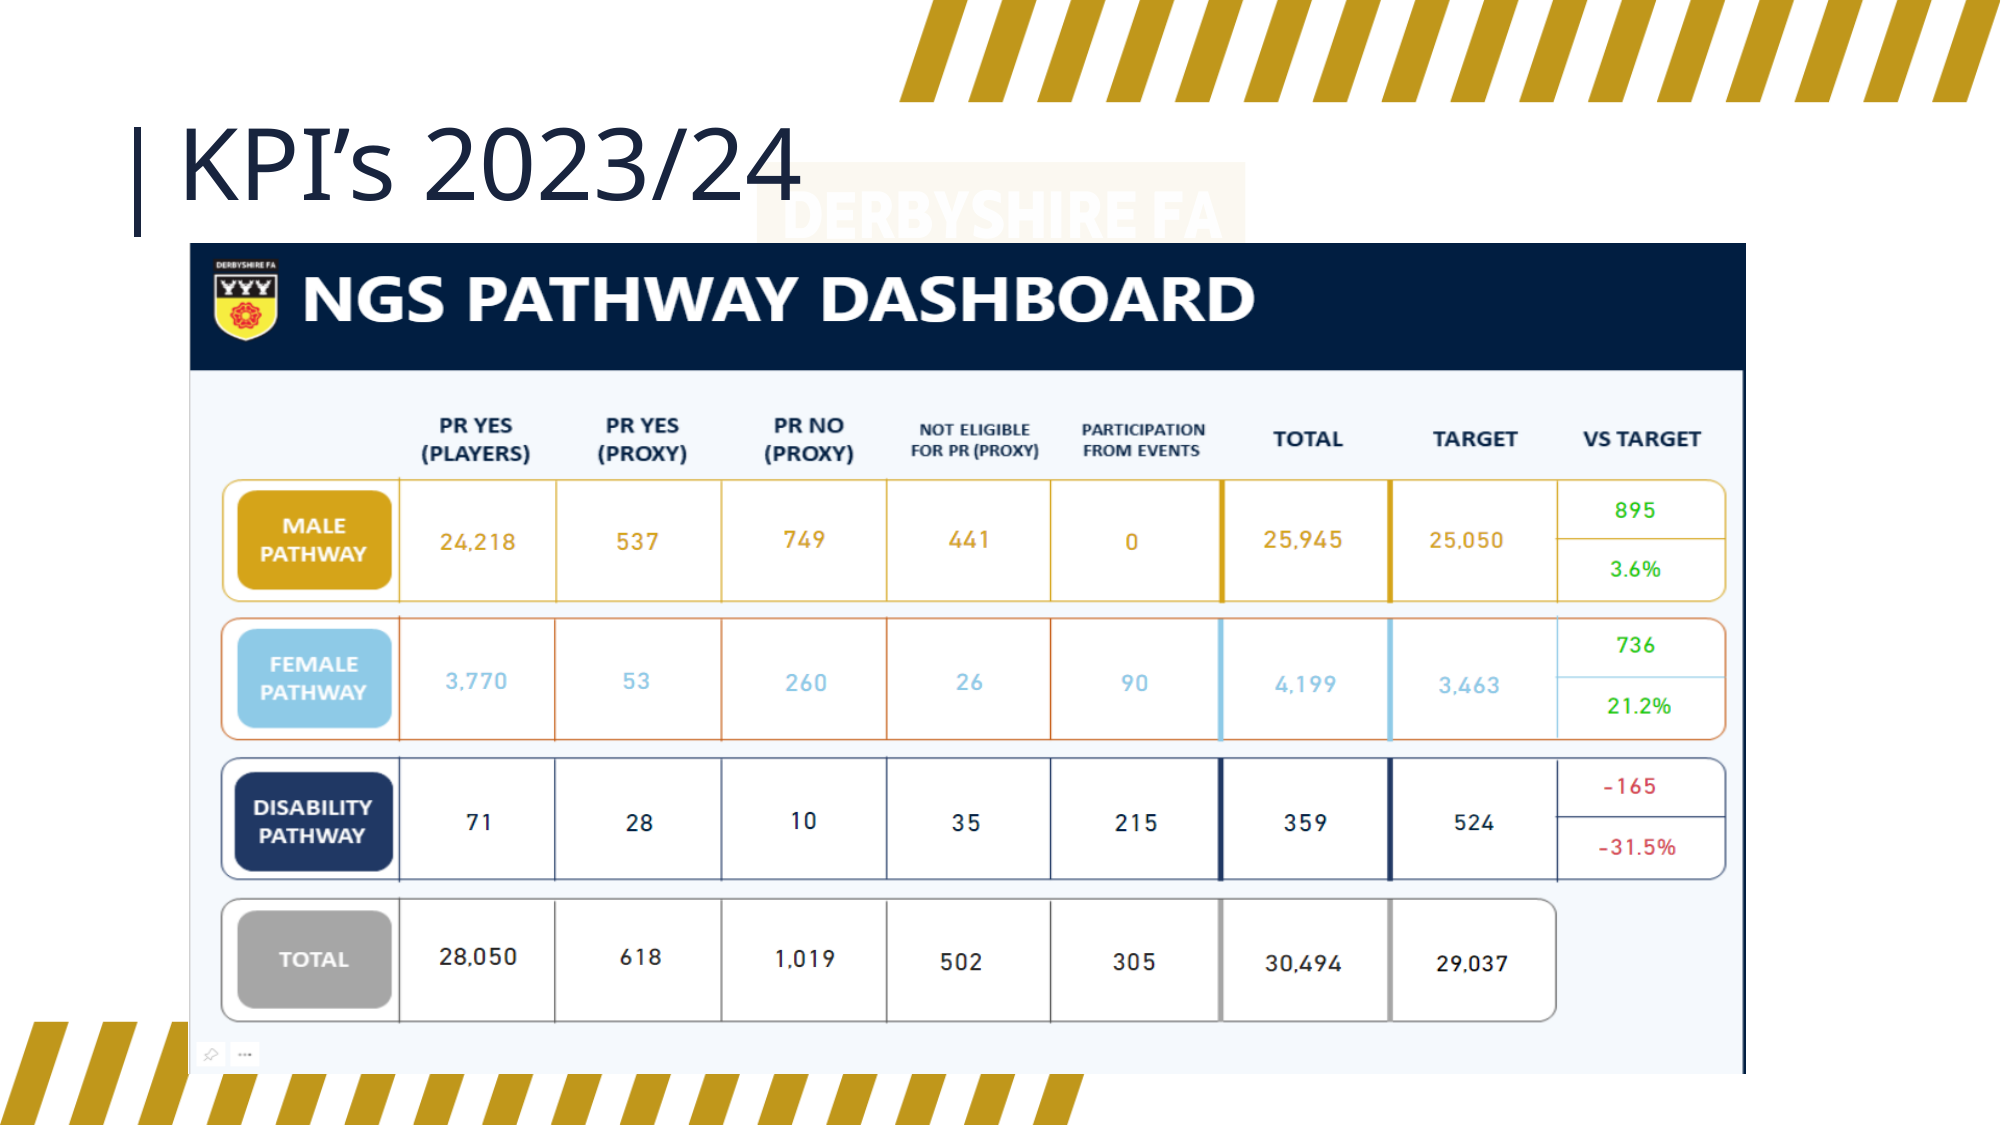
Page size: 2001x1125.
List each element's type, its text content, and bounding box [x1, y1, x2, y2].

title KPI’s 2023/24 [162, 113, 1868, 224]
picture [0, 0, 2001, 1125]
